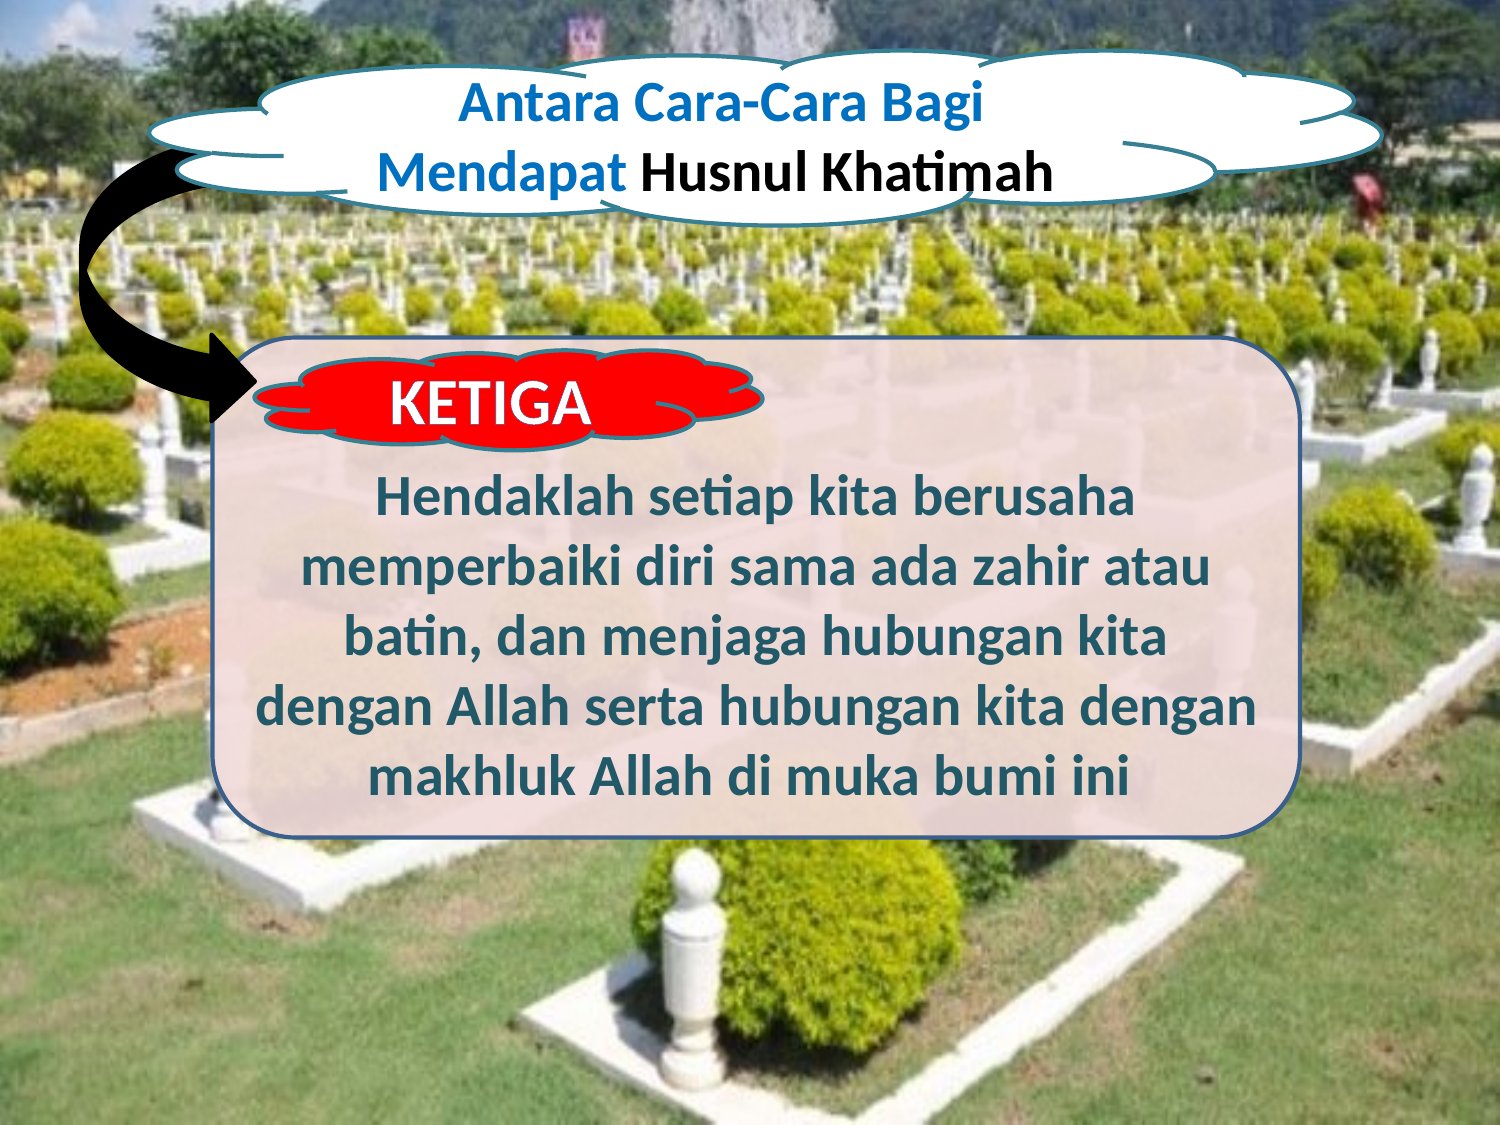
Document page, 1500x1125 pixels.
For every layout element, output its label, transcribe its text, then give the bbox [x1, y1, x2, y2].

text_box Hendaklah setiap kita berusaha memperbaiki diri sama ada zahir atau batin, dan menjaga hubungan kita dengan Allah serta hubungan kita dengan makhluk Allah di muka bumi ini [210, 335, 1303, 840]
text_box KETIGA [252, 348, 765, 453]
text_box Antara Cara-Cara Bagi Mendapat Husnul Khatimah [147, 48, 1384, 228]
text_box [79, 149, 258, 424]
picture [0, 0, 1500, 1125]
